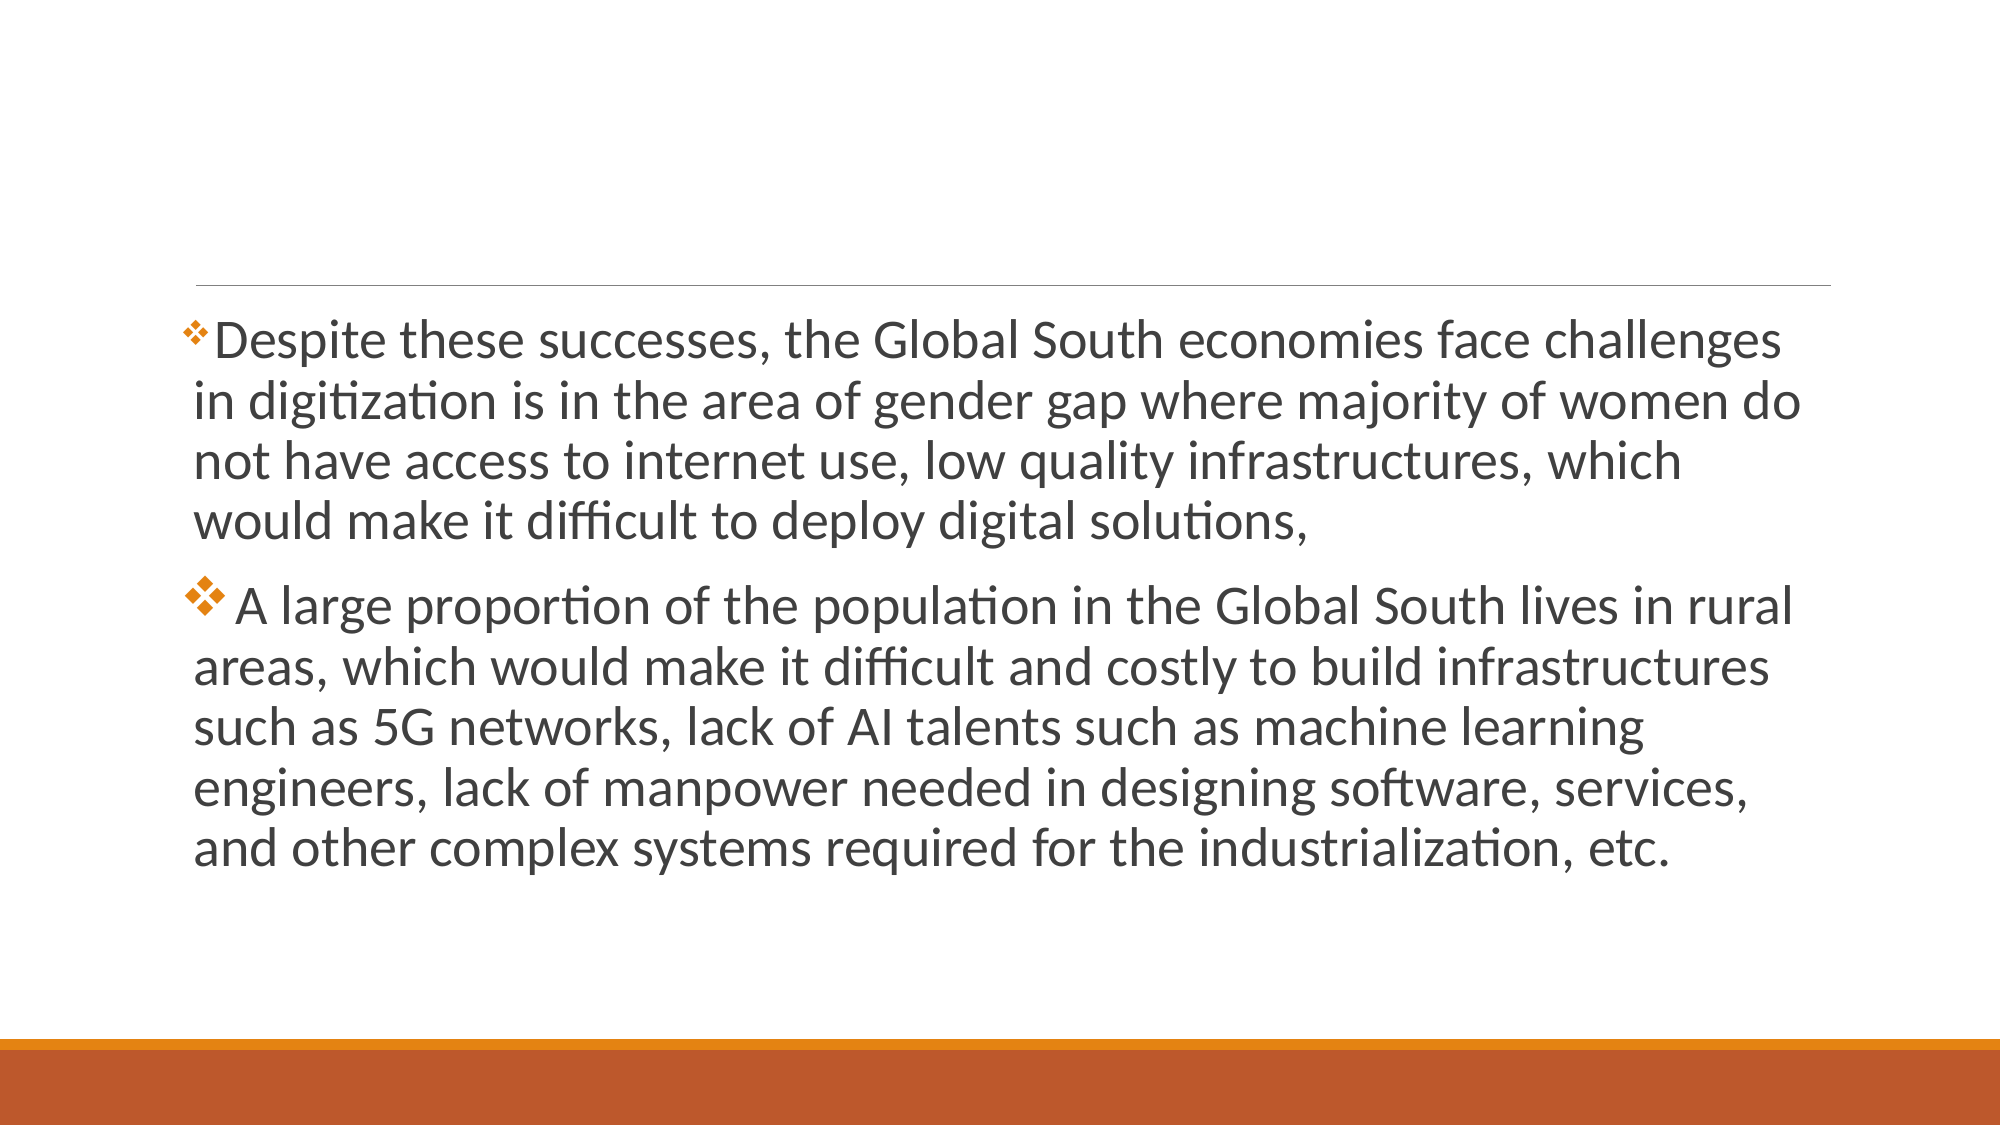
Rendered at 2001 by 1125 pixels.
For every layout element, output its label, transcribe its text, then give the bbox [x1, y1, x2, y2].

list Despite these successes, the Global South economies face challenges in digitization is in the area of gender gap where majority of women do not have access to internet use, low quality infrastructures, which would make it difficult to deploy digital solutions, A large proportion of the population in the Global South lives in rural areas, which would make it difficult and costly to build infrastructures such as 5G networks, lack of AI talents such as machine learning engineers, lack of manpower needed in designing software, services, and other complex systems required for the industrialization, etc. [180, 302, 1830, 963]
